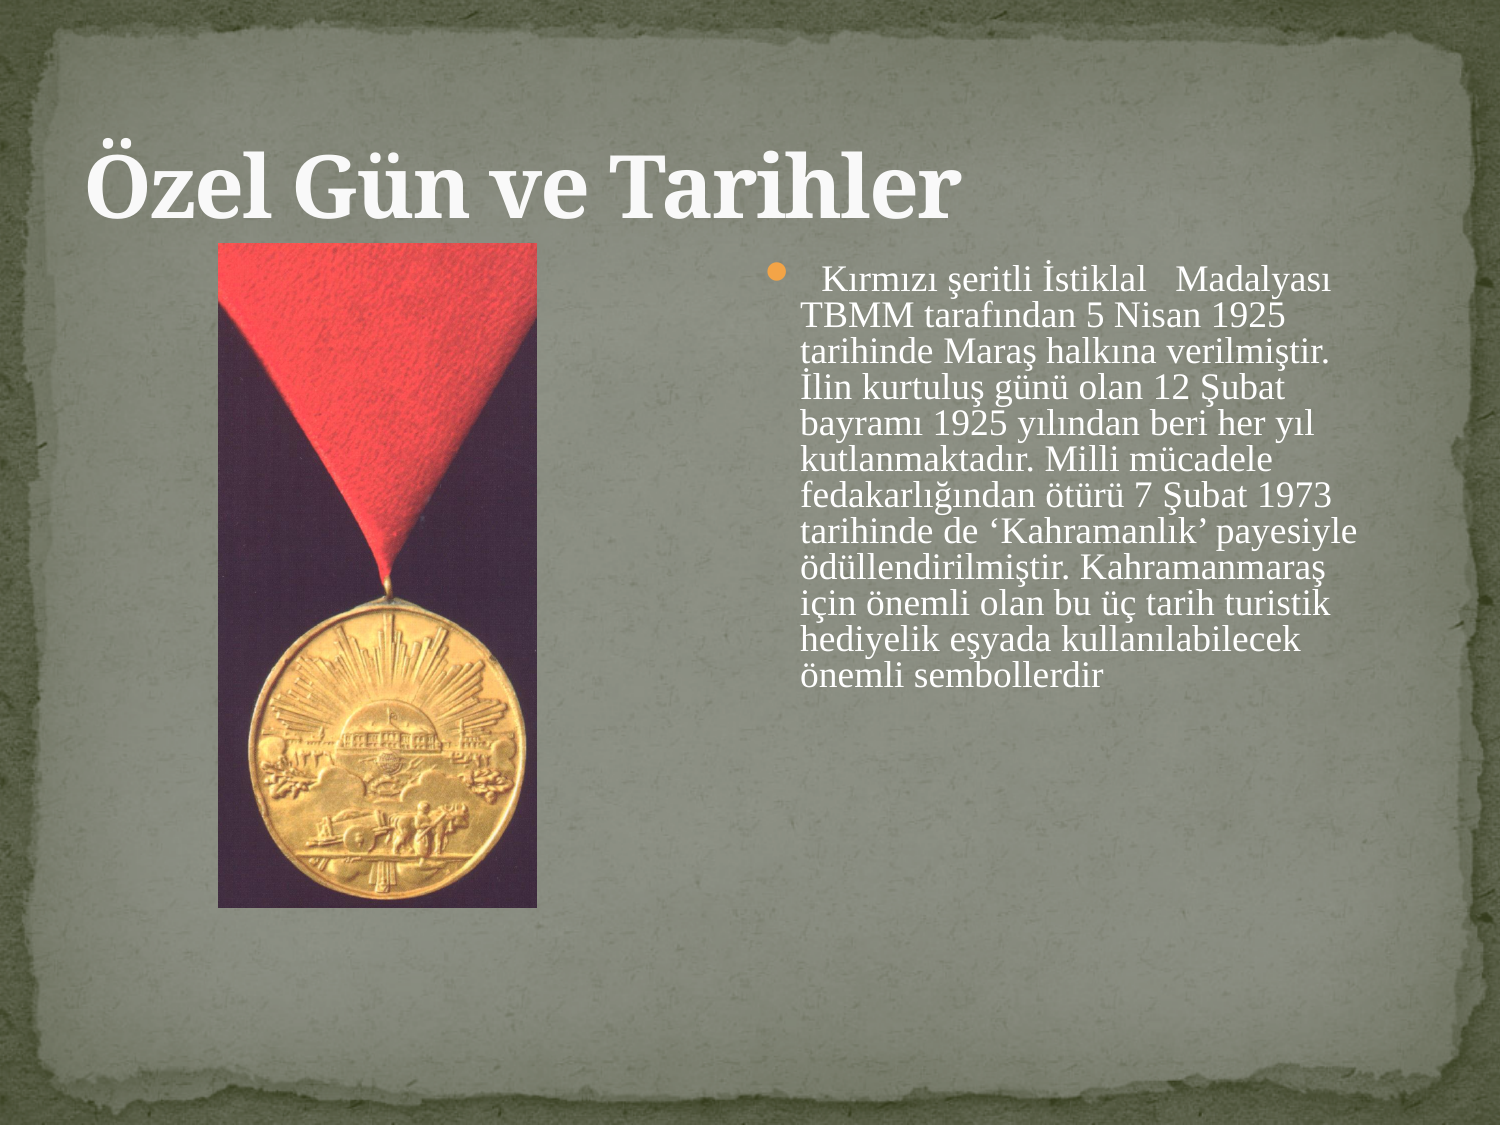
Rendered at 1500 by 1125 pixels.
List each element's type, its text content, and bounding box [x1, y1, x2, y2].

title Özel Gün ve Tarihler [68, 43, 1419, 244]
text_box Kırmızı şeritli İstiklal Madalyası TBMM tarafından 5 Nisan 1925 tarihinde Maraş halkına verilmiştir. İlin kurtuluş günü olan 12 Şubat bayramı 1925 yılından beri her yıl kutlanmaktadır. Milli mücadele fedakarlığından ötürü 7 Şubat 1973 tarihinde de ‘Kahramanlık’ payesiyle ödüllendirilmiştir. Kahramanmaraş için önemli olan bu üç tarih turistik hediyelik eşyada kullanılabilecek önemli sembollerdir [749, 255, 1400, 702]
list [221, 246, 536, 907]
